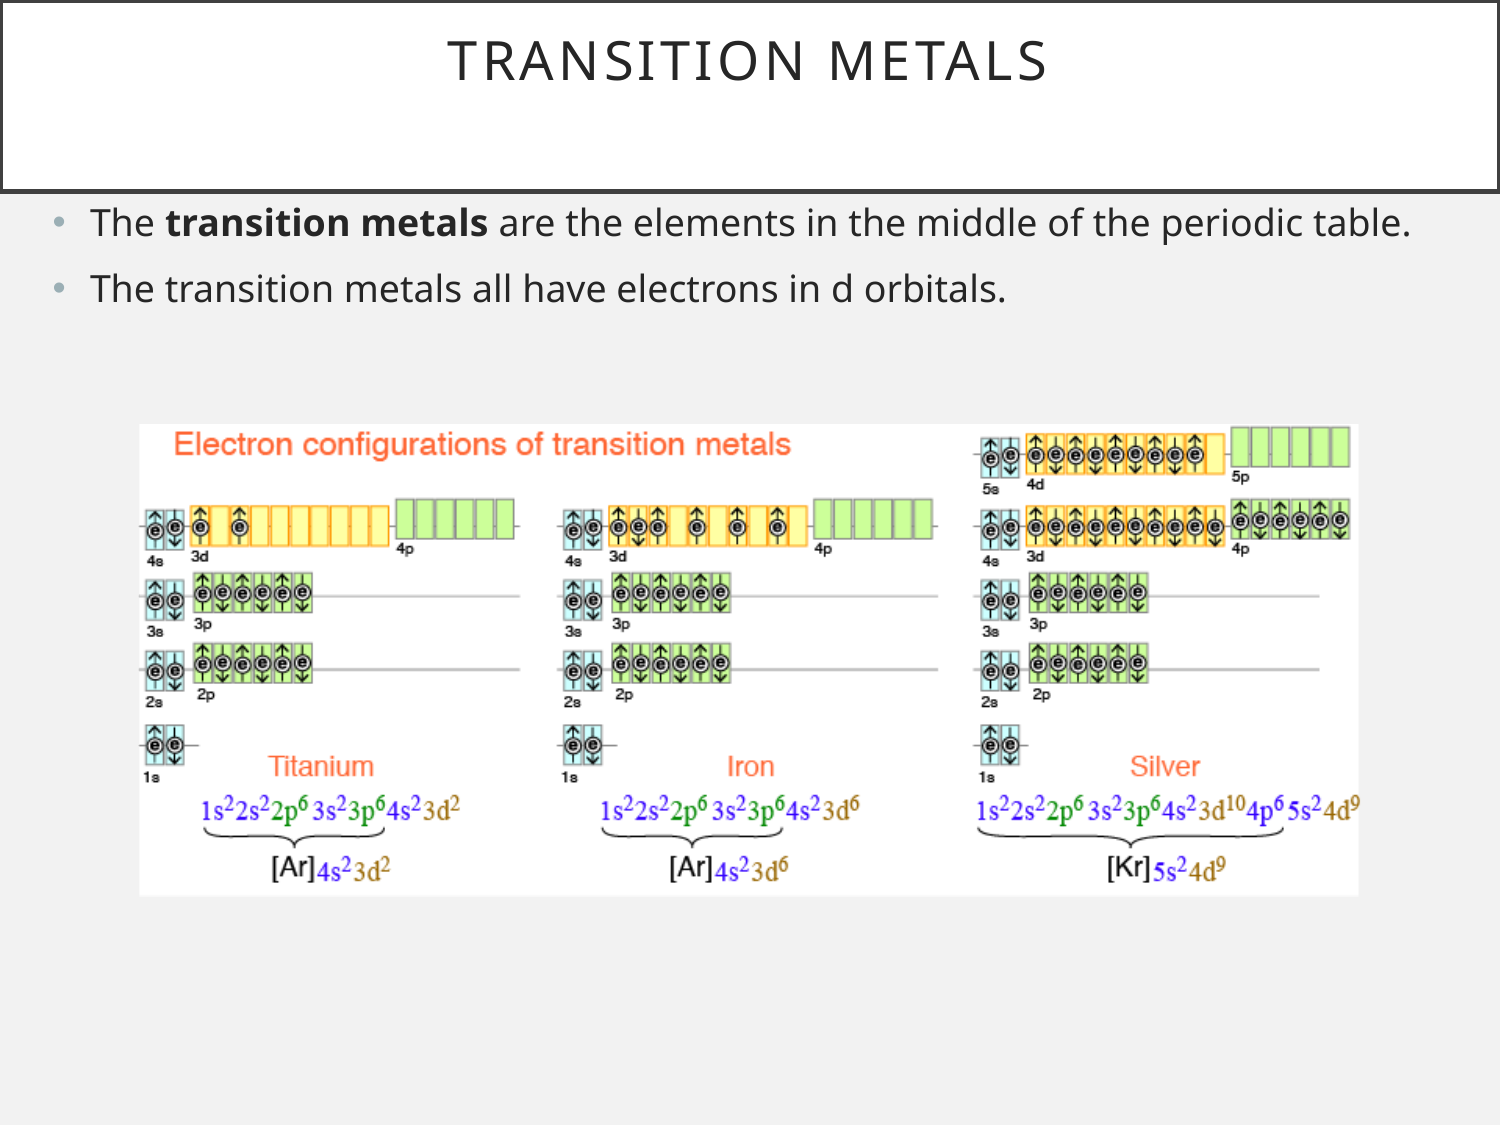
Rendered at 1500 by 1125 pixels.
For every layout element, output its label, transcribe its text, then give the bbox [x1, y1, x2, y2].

title Transition metals [0, 0, 1500, 194]
list The transition metals are the elements in the middle of the periodic table. The transition metals all have electrons in d orbitals. [37, 191, 1500, 569]
picture [138, 424, 1362, 897]
